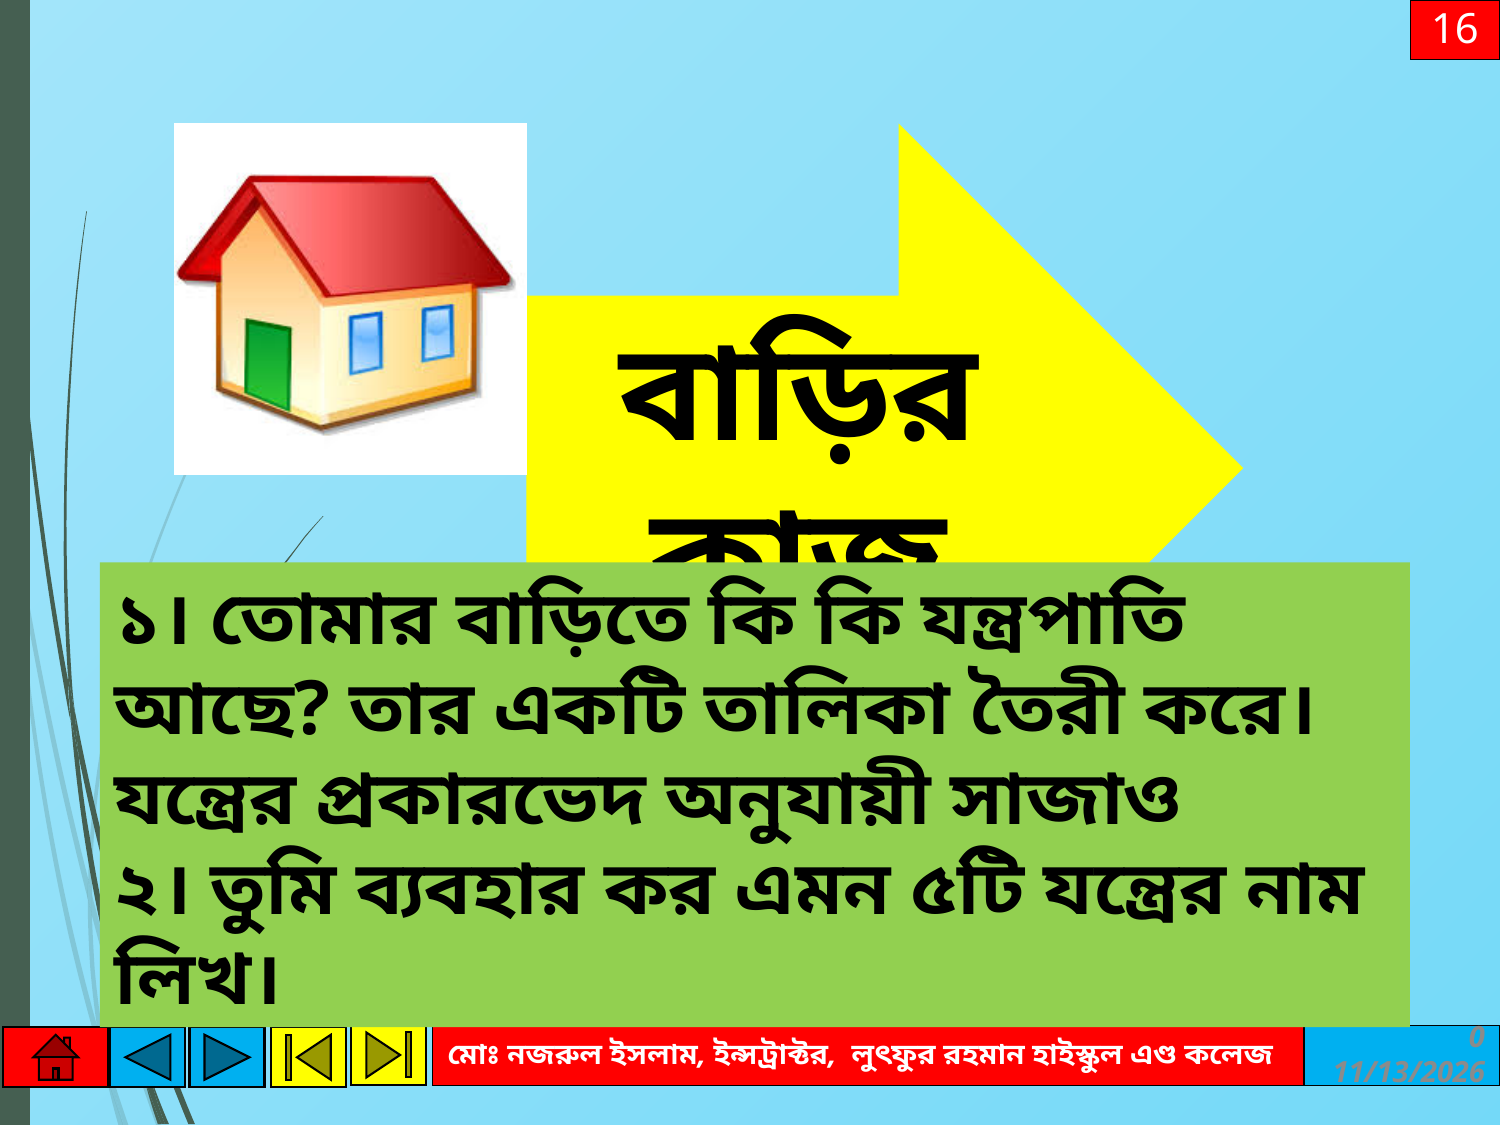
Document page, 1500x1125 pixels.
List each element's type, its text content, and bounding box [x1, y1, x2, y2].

slide_number 16 [1410, 0, 1500, 60]
text_box ১। তোমার বাড়িতে কি কি যন্ত্রপাতি আছে? তার একটি তালিকা তৈরী করে। যন্ত্রের প্রকারভেদ অনুযায়ী সাজাও ২। তুমি ব্যবহার কর এমন ৫টি যন্ত্রের নাম লিখ। [99, 562, 1410, 1028]
footer মোঃ নজরুল ইসলাম, ইন্সট্রাক্টর, লুৎফুর রহমান হাইস্কুল এণ্ড কলেজ [432, 1028, 1304, 1086]
text_box বাড়ির কাজ [526, 123, 1244, 562]
picture [174, 123, 527, 476]
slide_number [1304, 1025, 1500, 1086]
